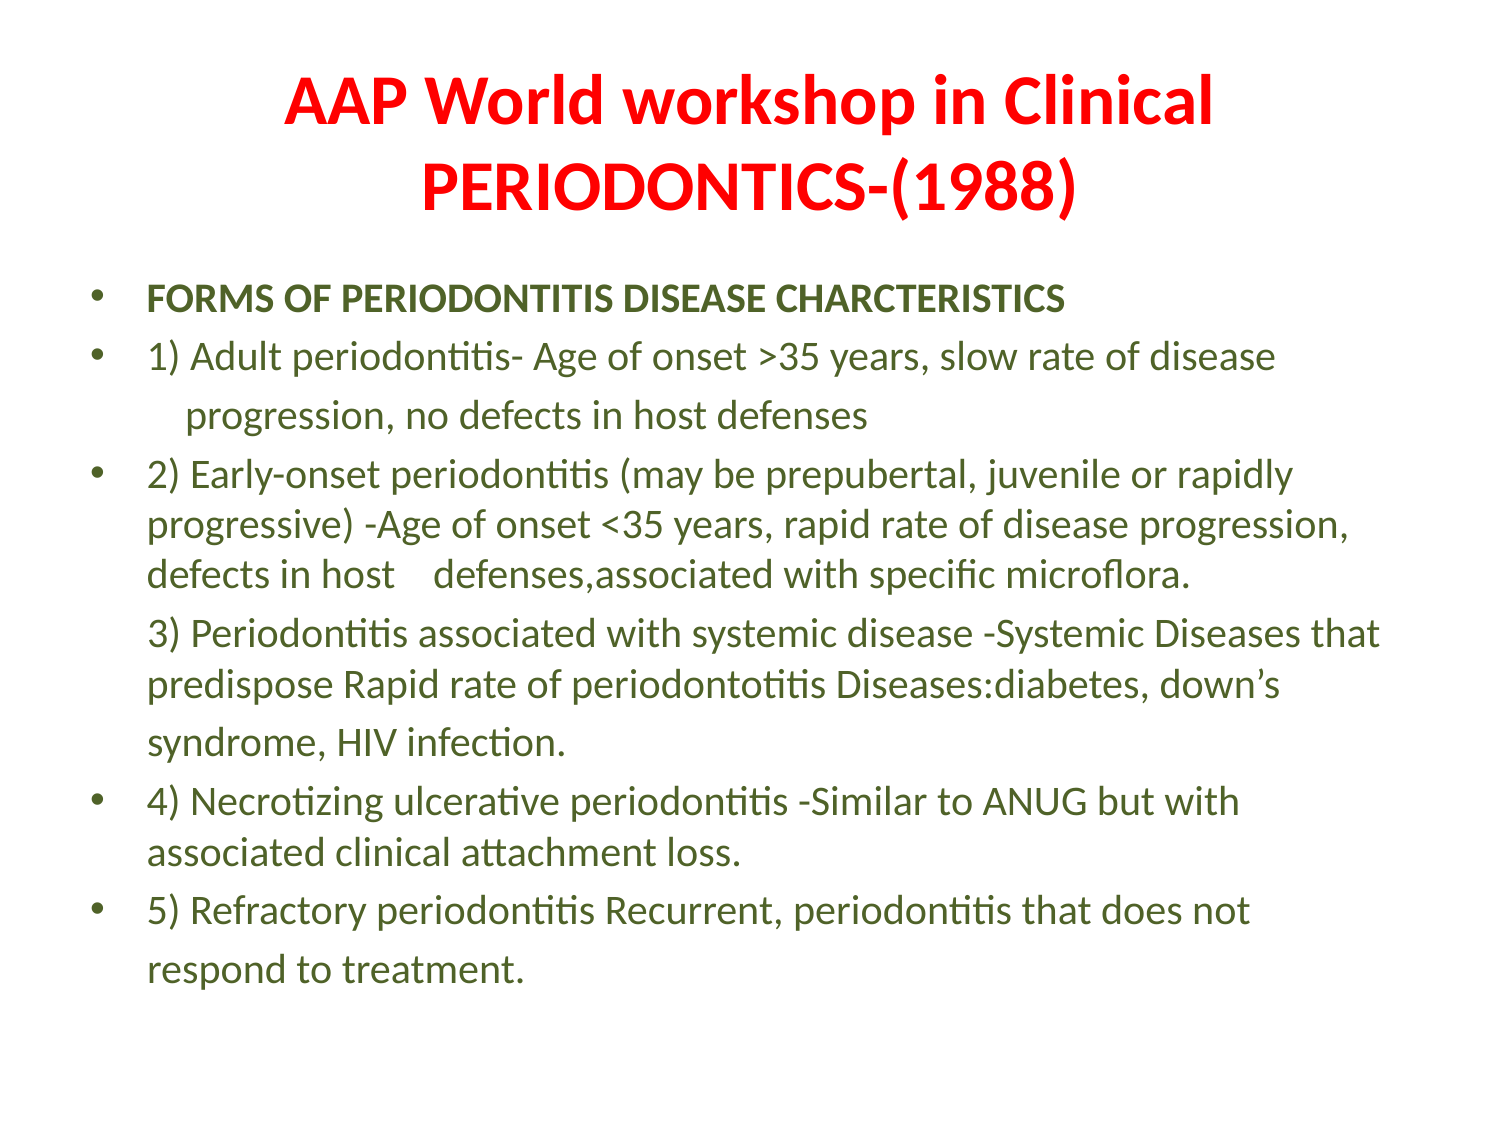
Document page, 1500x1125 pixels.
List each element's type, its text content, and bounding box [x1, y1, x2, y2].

title AAP World workshop in Clinical PERIODONTICS-(1988) [75, 45, 1425, 233]
list FORMS OF PERIODONTITIS DISEASE CHARCTERISTICS 1) Adult periodontitis- Age of onset >35 years, slow rate of disease progression, no defects in host defenses 2) Early-onset periodontitis (may be prepubertal, juvenile or rapidly progressive) -Age of onset <35 years, rapid rate of disease progression, defects in host defenses,associated with specific microflora. 3) Periodontitis associated with systemic disease -Systemic Diseases that predispose Rapid rate of periodontotitis Diseases:diabetes, down’s syndrome, HIV infection. 4) Necrotizing ulcerative periodontitis -Similar to ANUG but with associated clinical attachment loss. 5) Refractory periodontitis Recurrent, periodontitis that does not respond to treatment. [75, 262, 1425, 1005]
